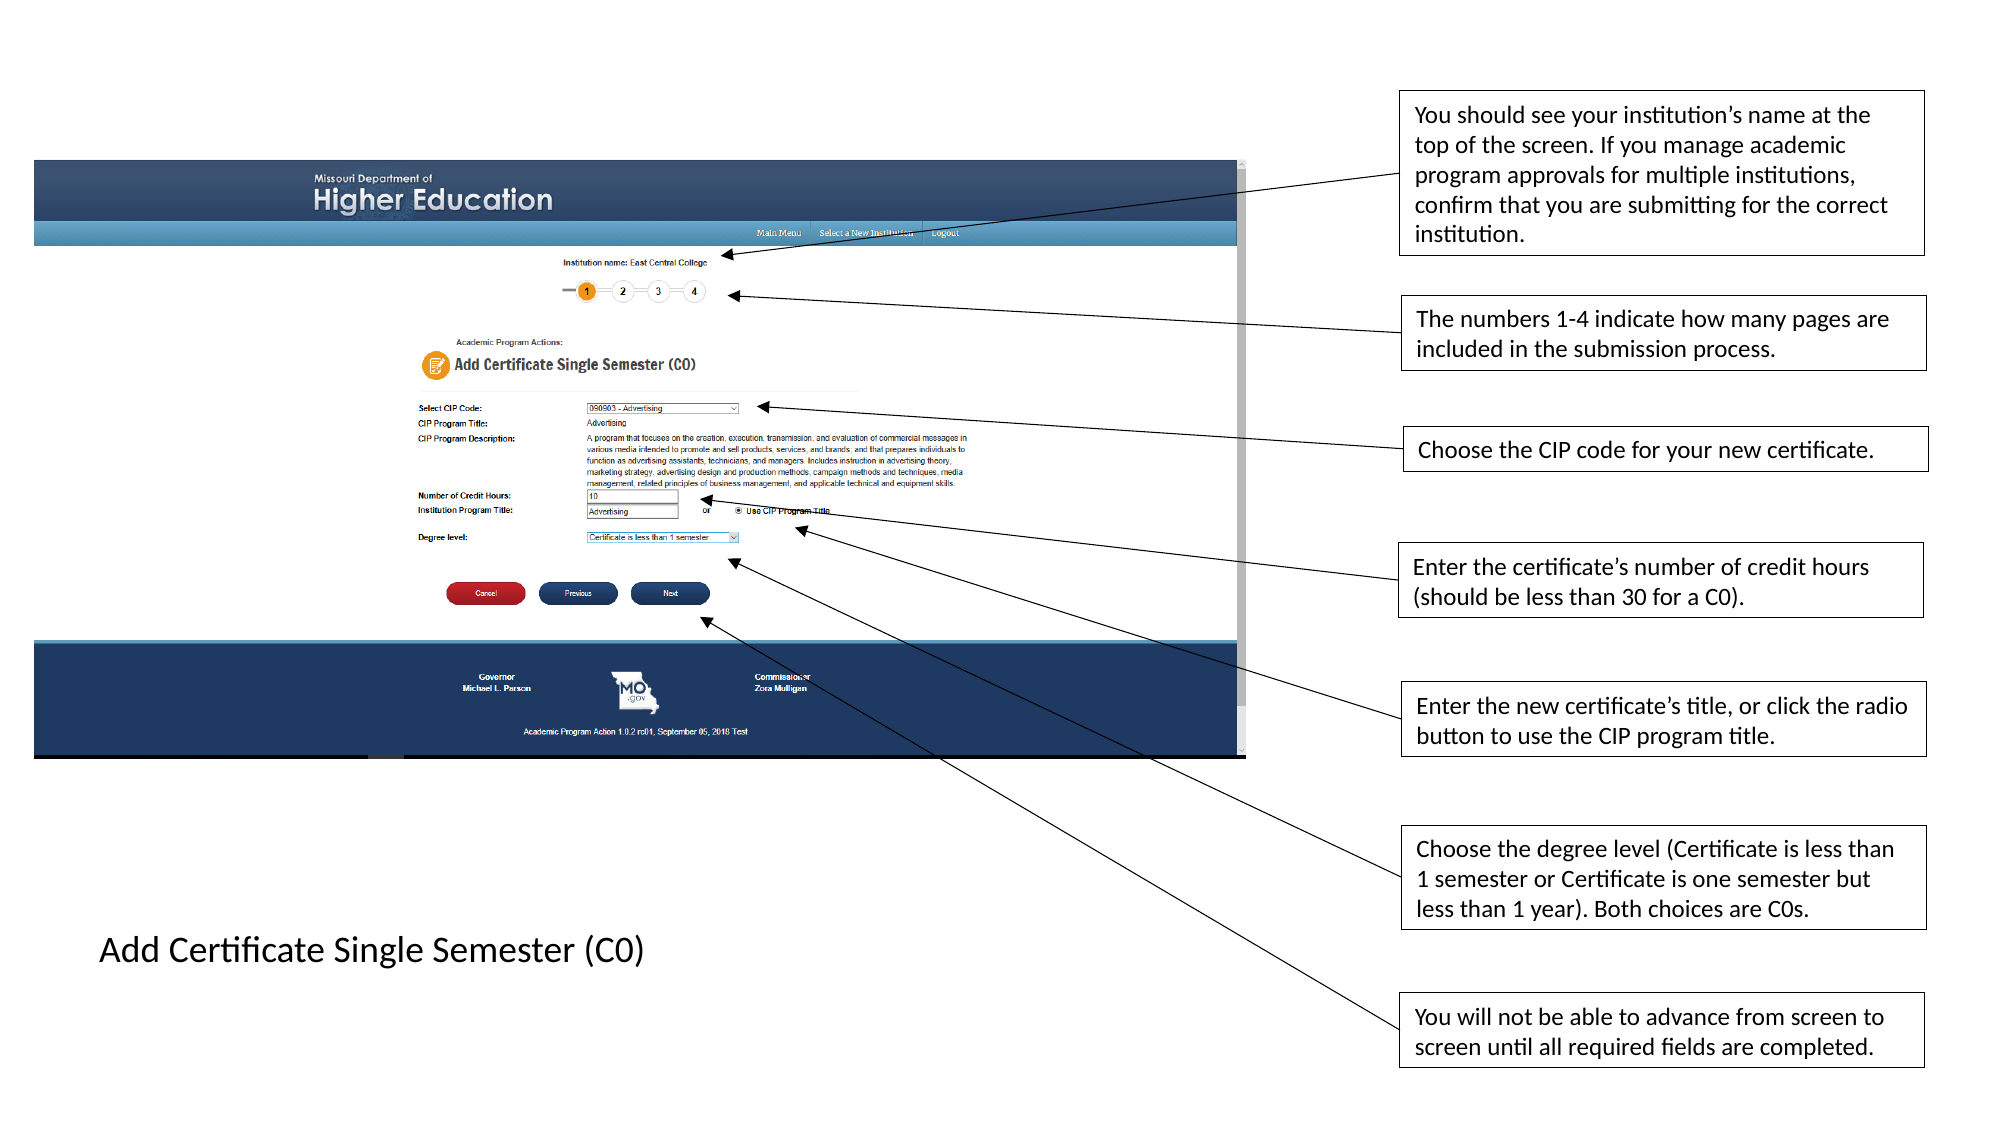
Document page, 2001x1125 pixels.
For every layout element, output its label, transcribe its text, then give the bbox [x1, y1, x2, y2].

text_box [727, 295, 1402, 334]
text_box Enter the certificate’s number of credit hours (should be less than 30 for a C0). [1402, 542, 1924, 618]
text_box Choose the degree level (Certificate is less than 1 semester or Certificate is one semester but less than 1 year). Both choices are C0s. [1401, 825, 1927, 930]
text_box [699, 616, 1400, 1031]
text_box The numbers 1-4 indicate how many pages are included in the submission process. [1401, 295, 1927, 371]
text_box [794, 527, 1402, 558]
picture [34, 158, 1246, 759]
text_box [727, 558, 1402, 879]
text_box You will not be able to advance from screen to screen until all required fields are completed. [1399, 992, 1925, 1068]
text_box You should see your institution’s name at the top of the screen. If you manage academic program approvals for multiple institutions, confirm that you are submitting for the correct institution. [1399, 90, 1925, 256]
text_box Enter the new certificate’s title, or click the radio button to use the CIP program title. [1402, 681, 1927, 757]
text_box Choose the CIP code for your new certificate. [1403, 426, 1929, 472]
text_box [756, 406, 1404, 450]
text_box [720, 173, 1400, 256]
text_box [699, 498, 1399, 581]
text_box Add Certificate Single Semester (C0) [84, 917, 699, 977]
